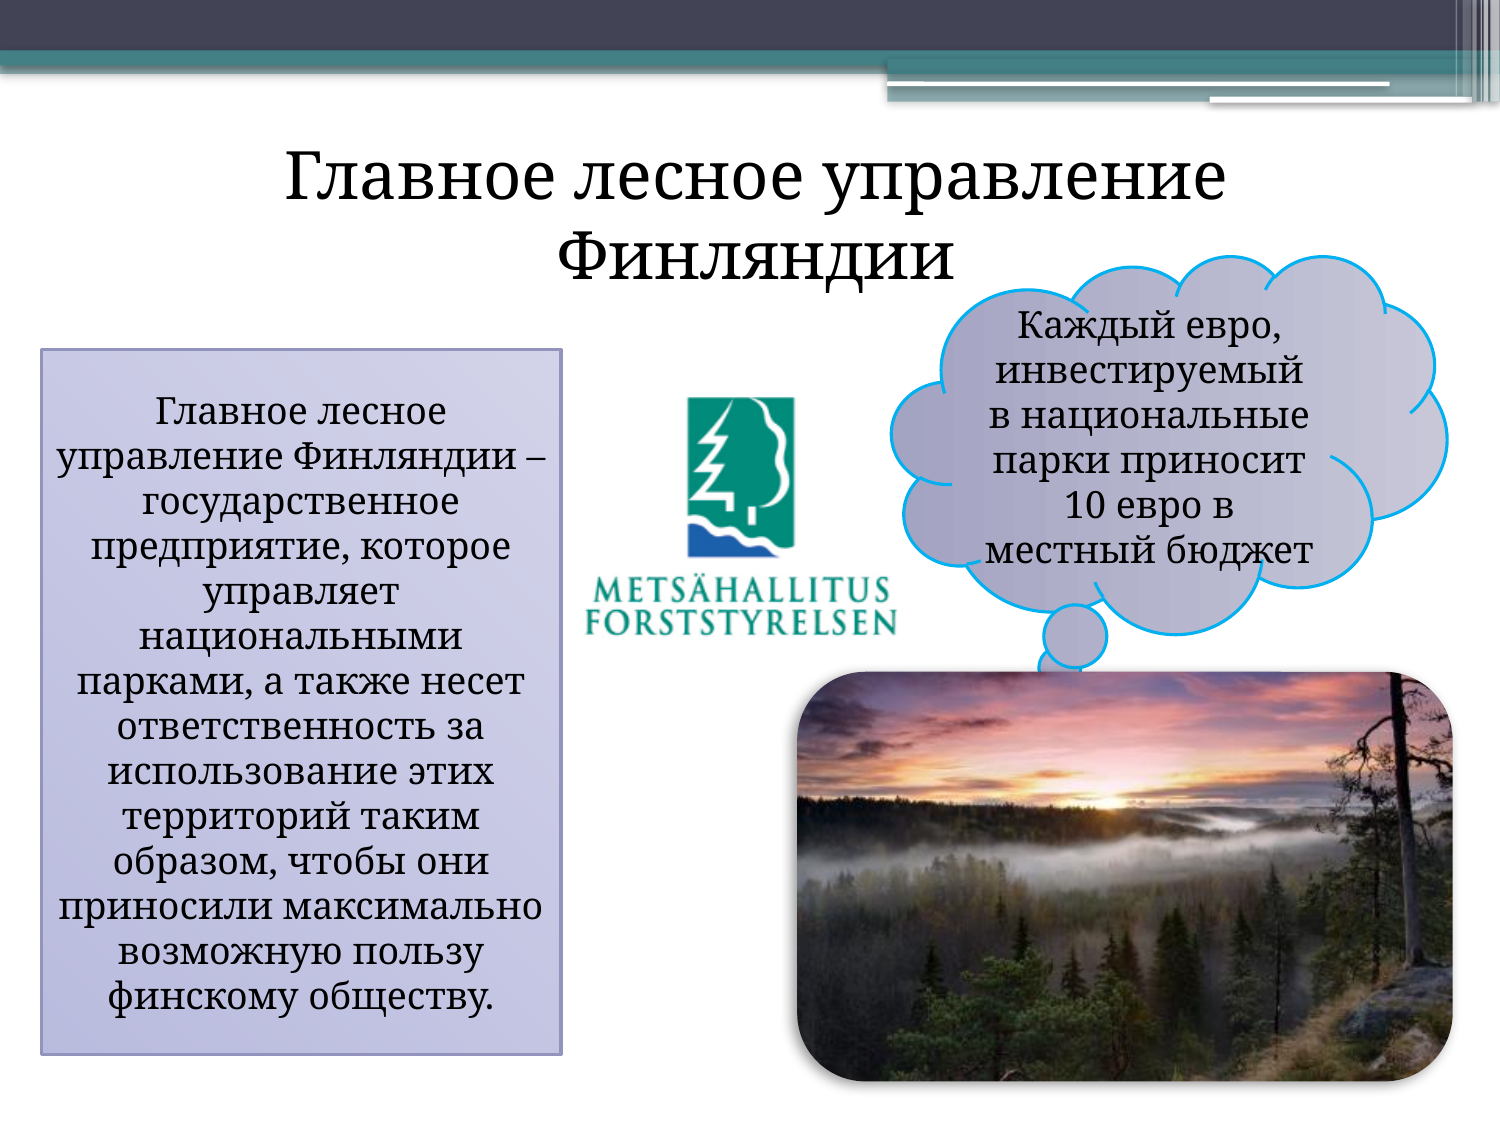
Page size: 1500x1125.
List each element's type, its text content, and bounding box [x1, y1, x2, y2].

picture [796, 671, 1453, 1082]
title Главное лесное управление Финляндии [64, 125, 1449, 301]
text_box Главное лесное управление Финляндии – государственное предприятие, которое управляет национальными парками, а также несет ответственность за использование этих территорий таким образом, чтобы они приносили максимально возможную пользу финскому обществу. [40, 348, 563, 1056]
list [548, 396, 904, 660]
text_box Каждый евро, инвестируемый в национальные парки приносит 10 евро в местный бюджет [905, 255, 1449, 666]
